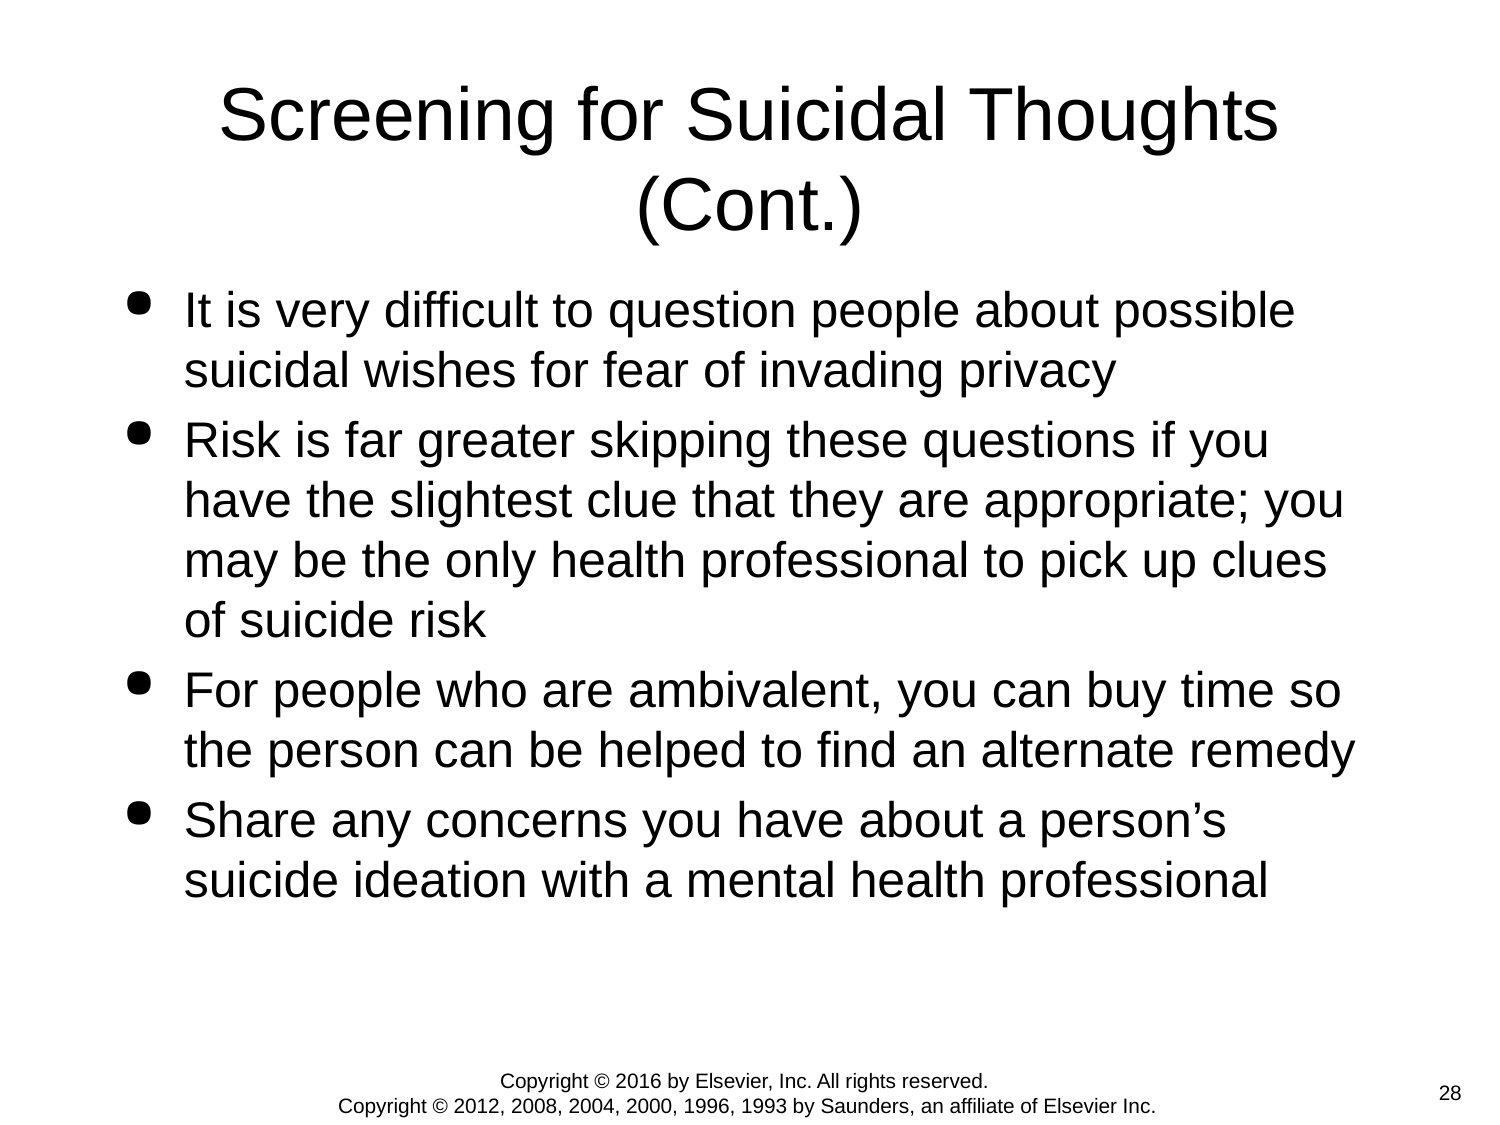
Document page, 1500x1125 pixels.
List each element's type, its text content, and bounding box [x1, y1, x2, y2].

list It is very difficult to question people about possible suicidal wishes for fear of invading privacy Risk is far greater skipping these questions if you have the slightest clue that they are appropriate; you may be the only health professional to pick up clues of suicide risk For people who are ambivalent, you can buy time so the person can be helped to find an alternate remedy Share any concerns you have about a person’s suicide ideation with a mental health professional [112, 269, 1388, 1001]
title Screening for Suicidal Thoughts (Cont.) [112, 55, 1388, 256]
footer Copyright © 2016 by Elsevier, Inc. All rights reserved. Copyright © 2012, 2008, 2004, 2000, 1996, 1993 by Saunders, an affiliate of Elsevier Inc. [162, 1059, 1338, 1123]
slide_number 28 [1400, 1060, 1495, 1123]
